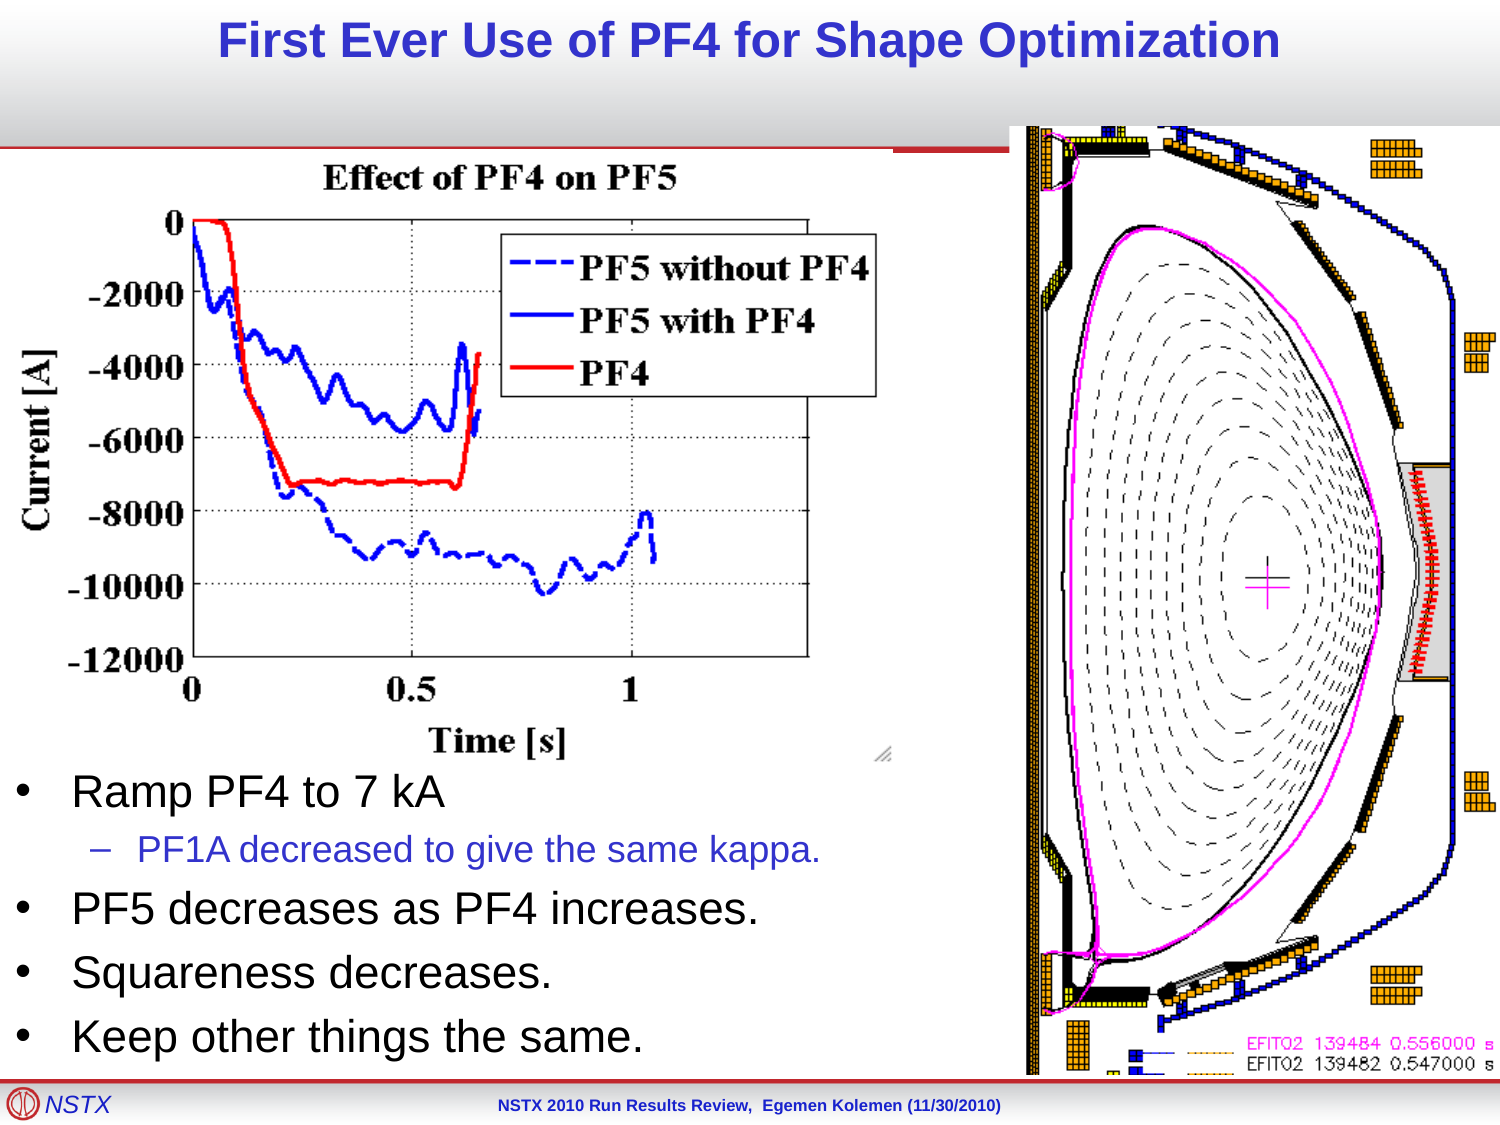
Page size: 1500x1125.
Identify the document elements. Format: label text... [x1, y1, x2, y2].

picture [0, 149, 893, 763]
text_box First Ever Use of PF4 for Shape Optimization [0, 0, 1500, 104]
picture [1009, 126, 1500, 1076]
list Ramp PF4 to 7 kA PF1A decreased to give the same kappa. PF5 decreases as PF4 increases. Squareness decreases. Keep other things the same. [0, 687, 1500, 1125]
